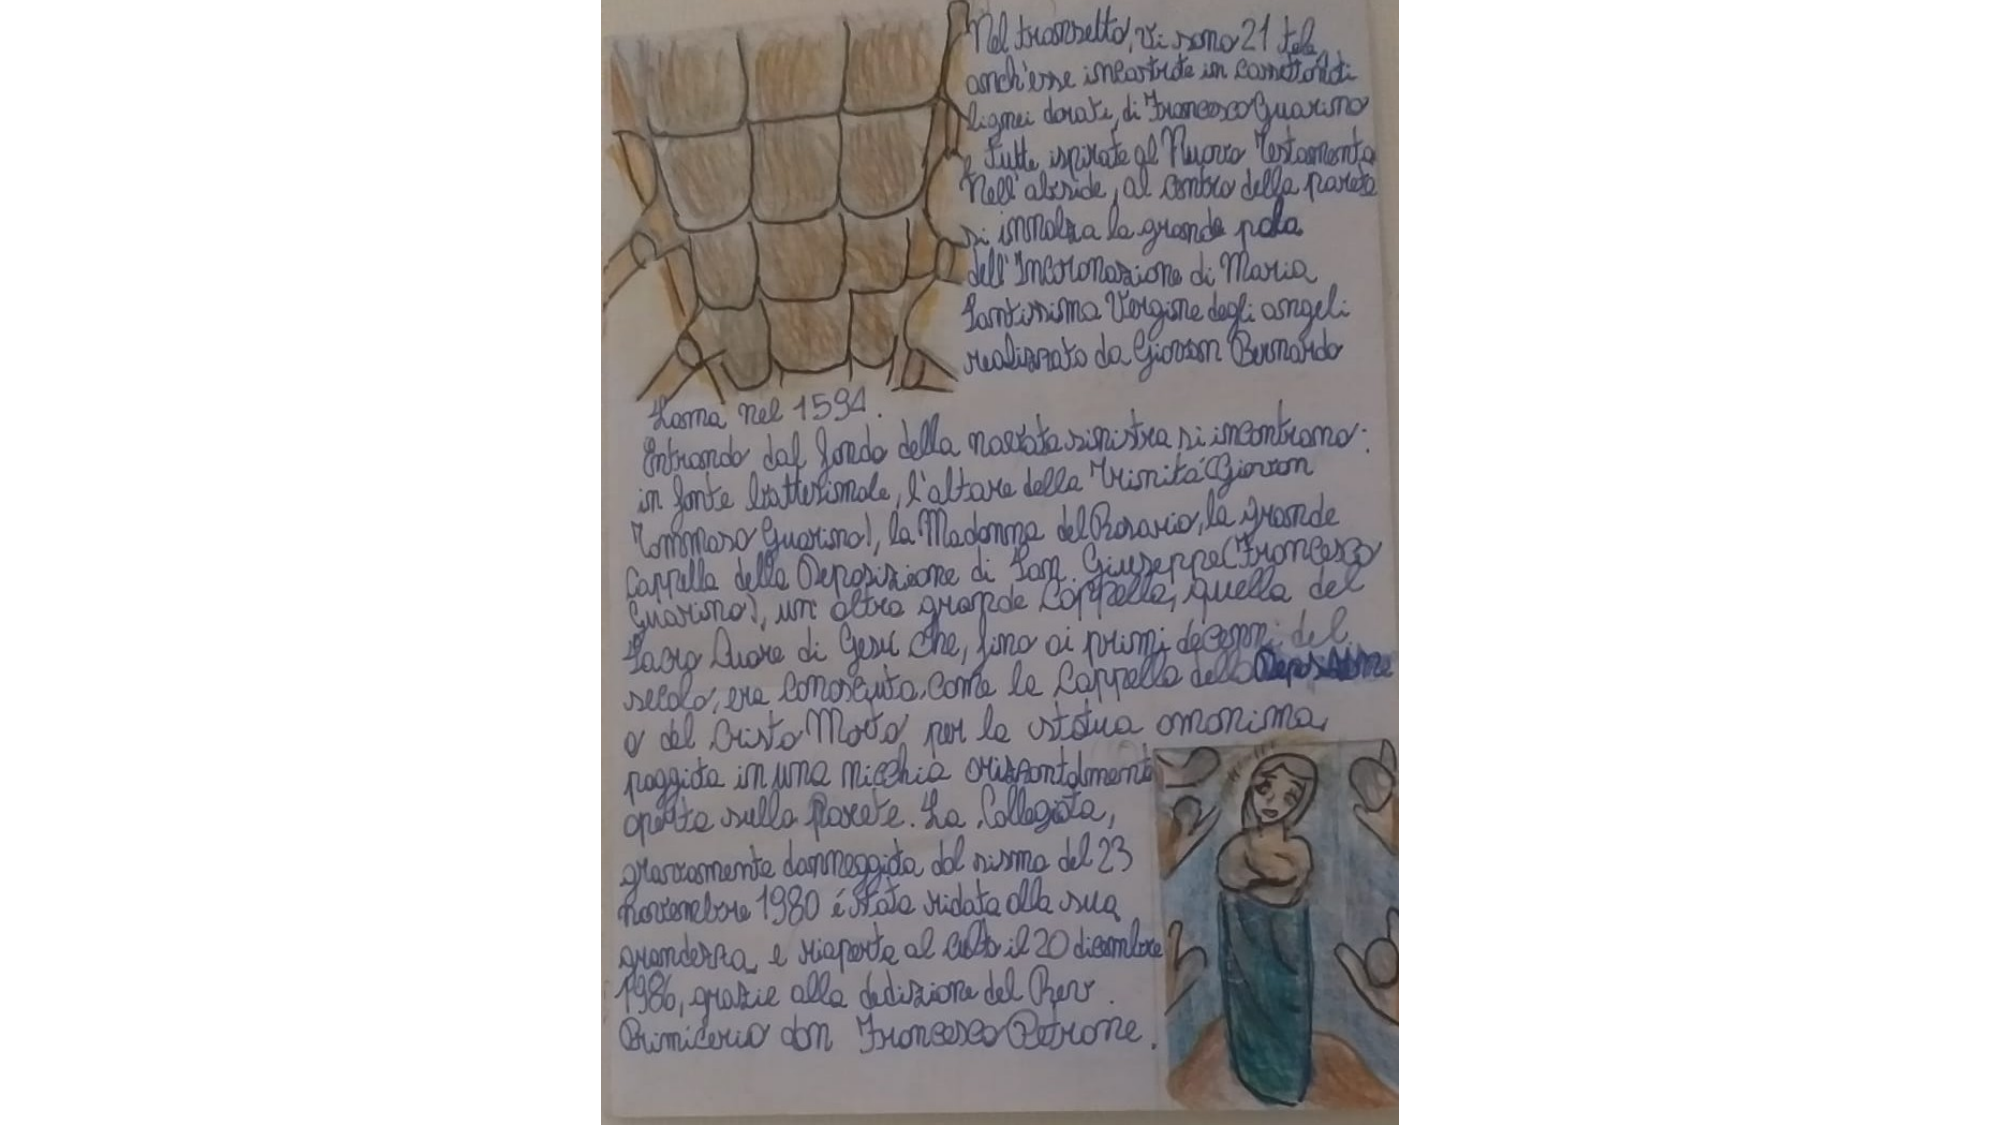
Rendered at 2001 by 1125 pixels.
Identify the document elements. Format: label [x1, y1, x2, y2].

picture [600, 0, 1399, 1125]
